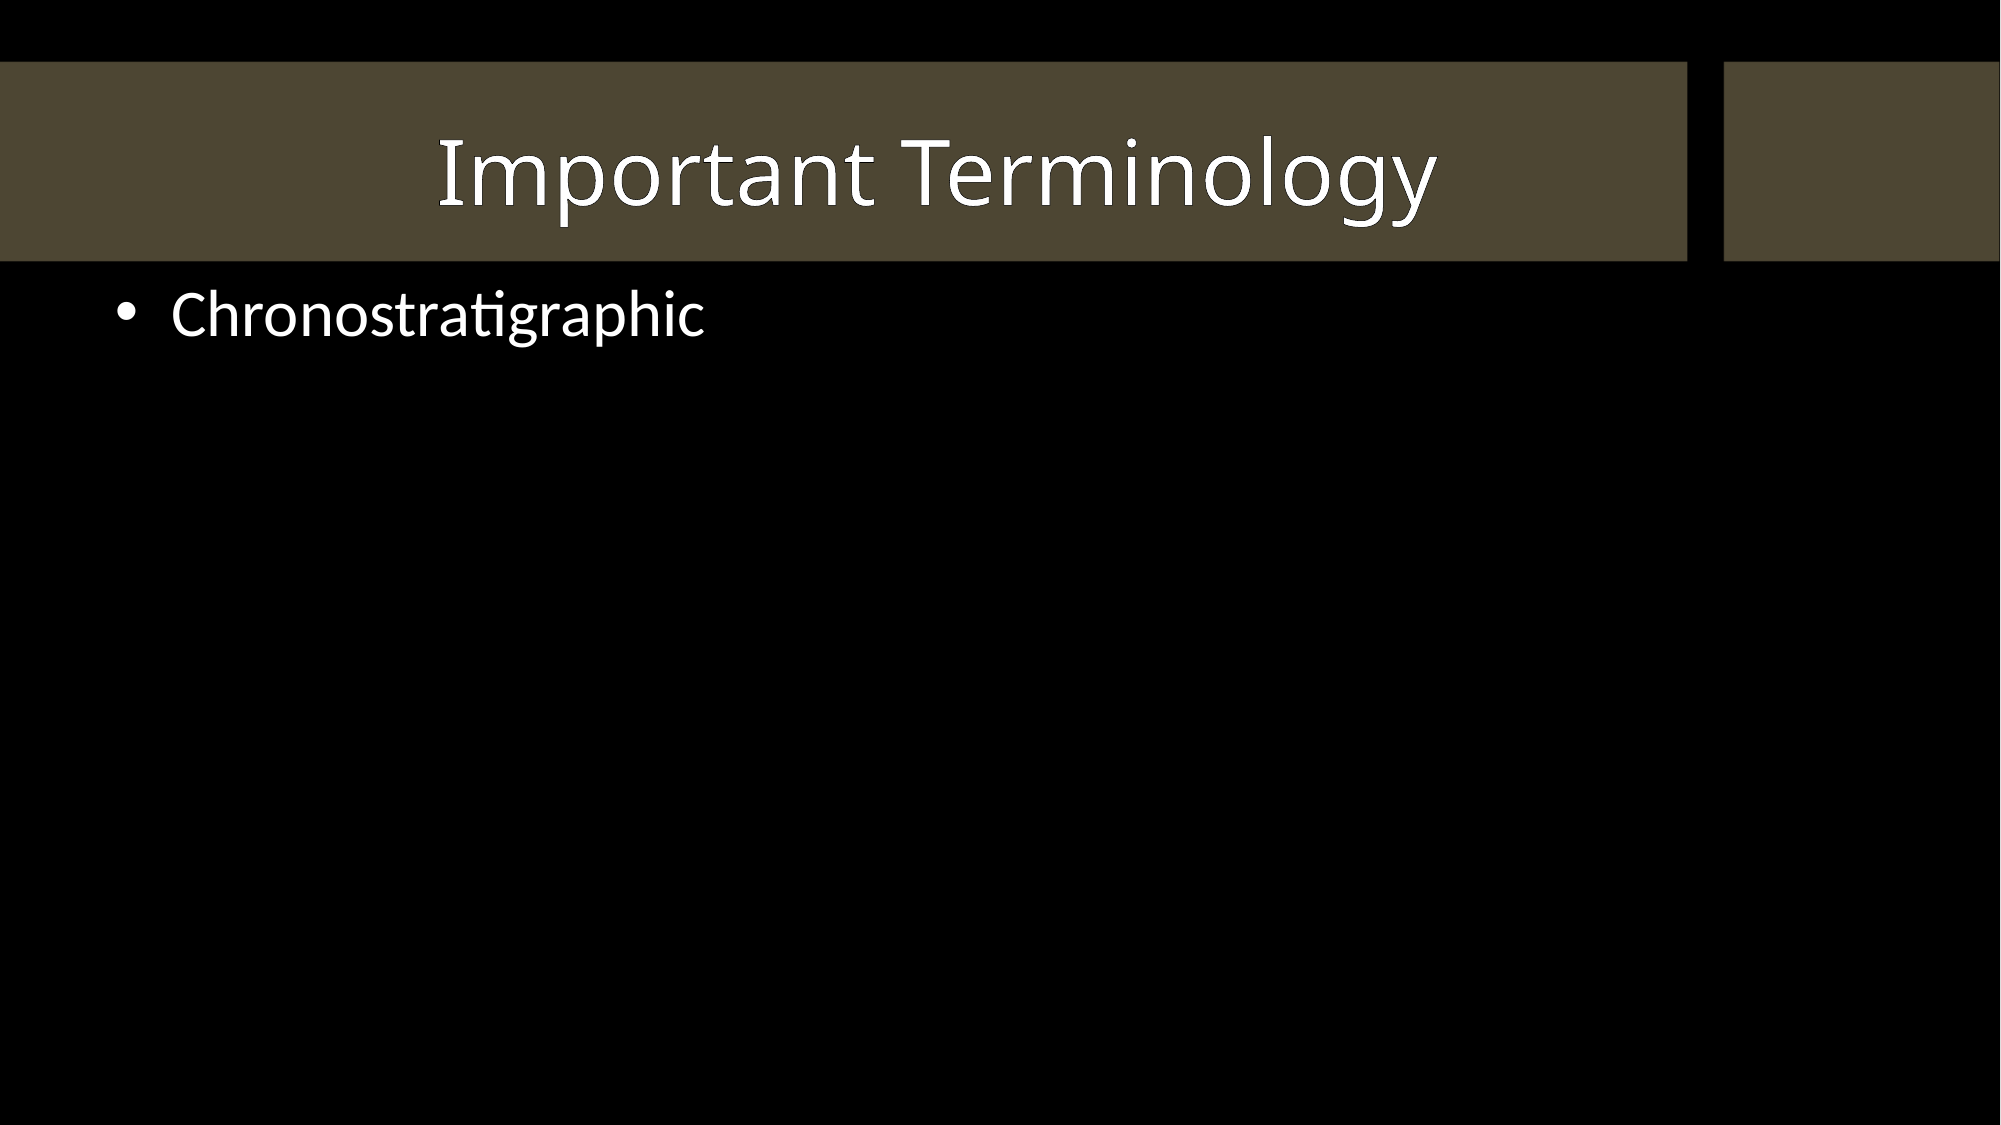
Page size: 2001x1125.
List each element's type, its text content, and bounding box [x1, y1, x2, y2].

list Chronostratigraphic [99, 262, 984, 1005]
title Important Terminology [37, 75, 1838, 263]
picture [0, 0, 2001, 1125]
